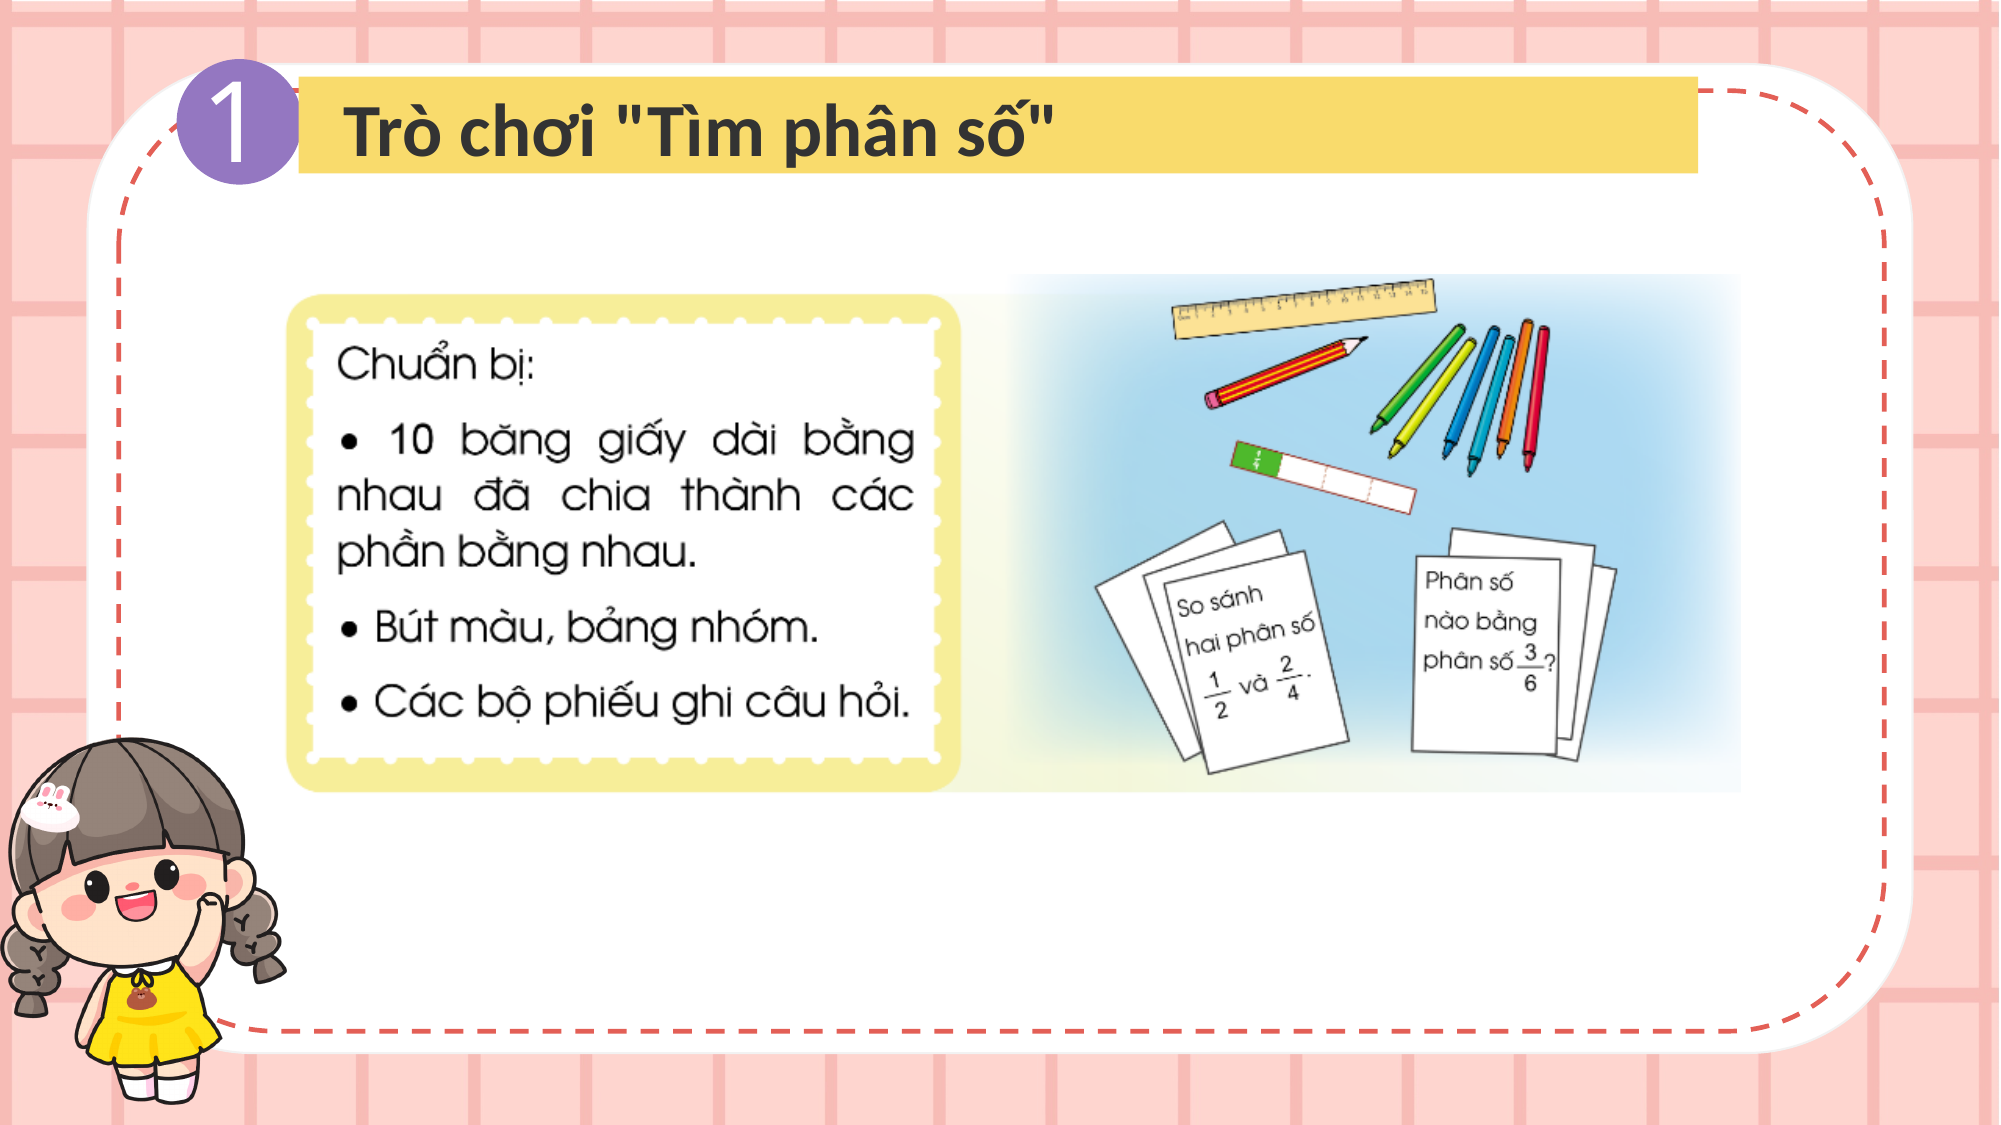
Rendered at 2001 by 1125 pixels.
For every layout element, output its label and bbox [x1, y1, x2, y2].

picture [0, 0, 2000, 1125]
text_box [163, 43, 1699, 195]
